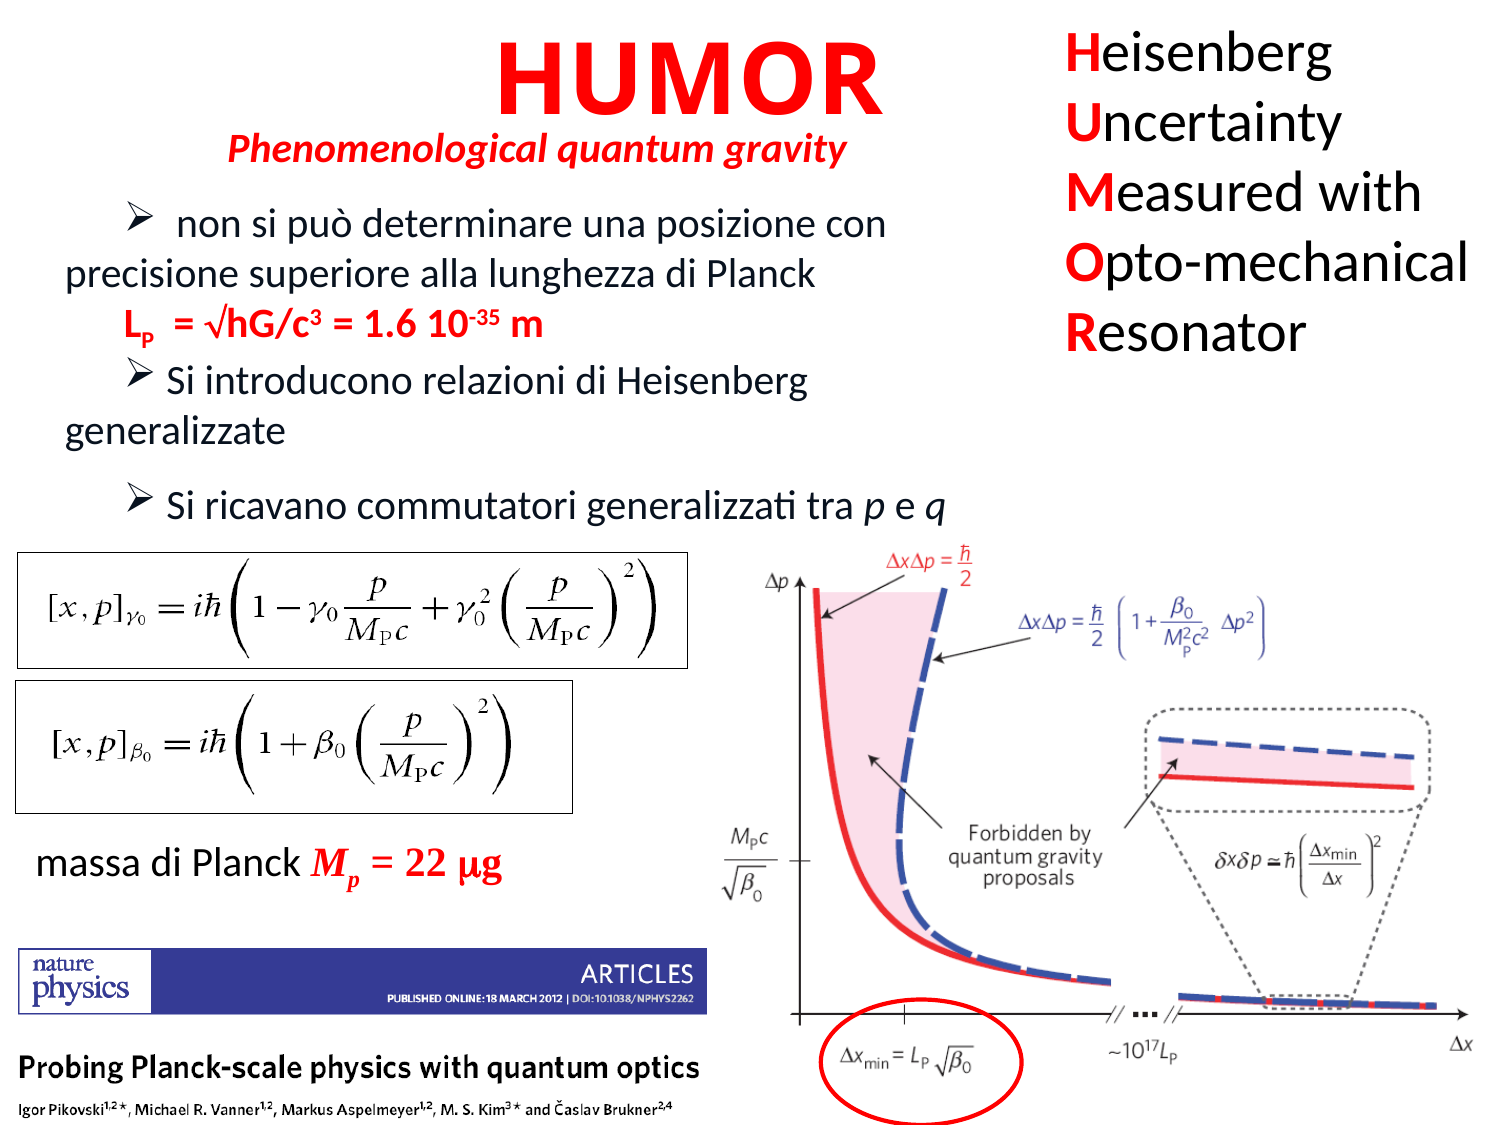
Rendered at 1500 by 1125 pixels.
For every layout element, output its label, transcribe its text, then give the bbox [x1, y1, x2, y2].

text_box HUMOR [0, 7, 1050, 142]
text_box Phenomenological quantum gravity non si può determinare una posizione con precisione superiore alla lunghezza di Planck LP = hG/c3 = 1.6 10-35 m Si introducono relazioni di Heisenberg generalizzate Si ricavano commutatori generalizzati tra p e q [27, 111, 1048, 538]
text_box [842, 1104, 1000, 1125]
picture [15, 680, 573, 814]
text_box massa di Planck Mp = 22 g [20, 827, 518, 900]
picture [0, 526, 1500, 1125]
text_box Heisenberg Uncertainty Measured with Opto-mechanical Resonator [1050, 5, 1495, 371]
